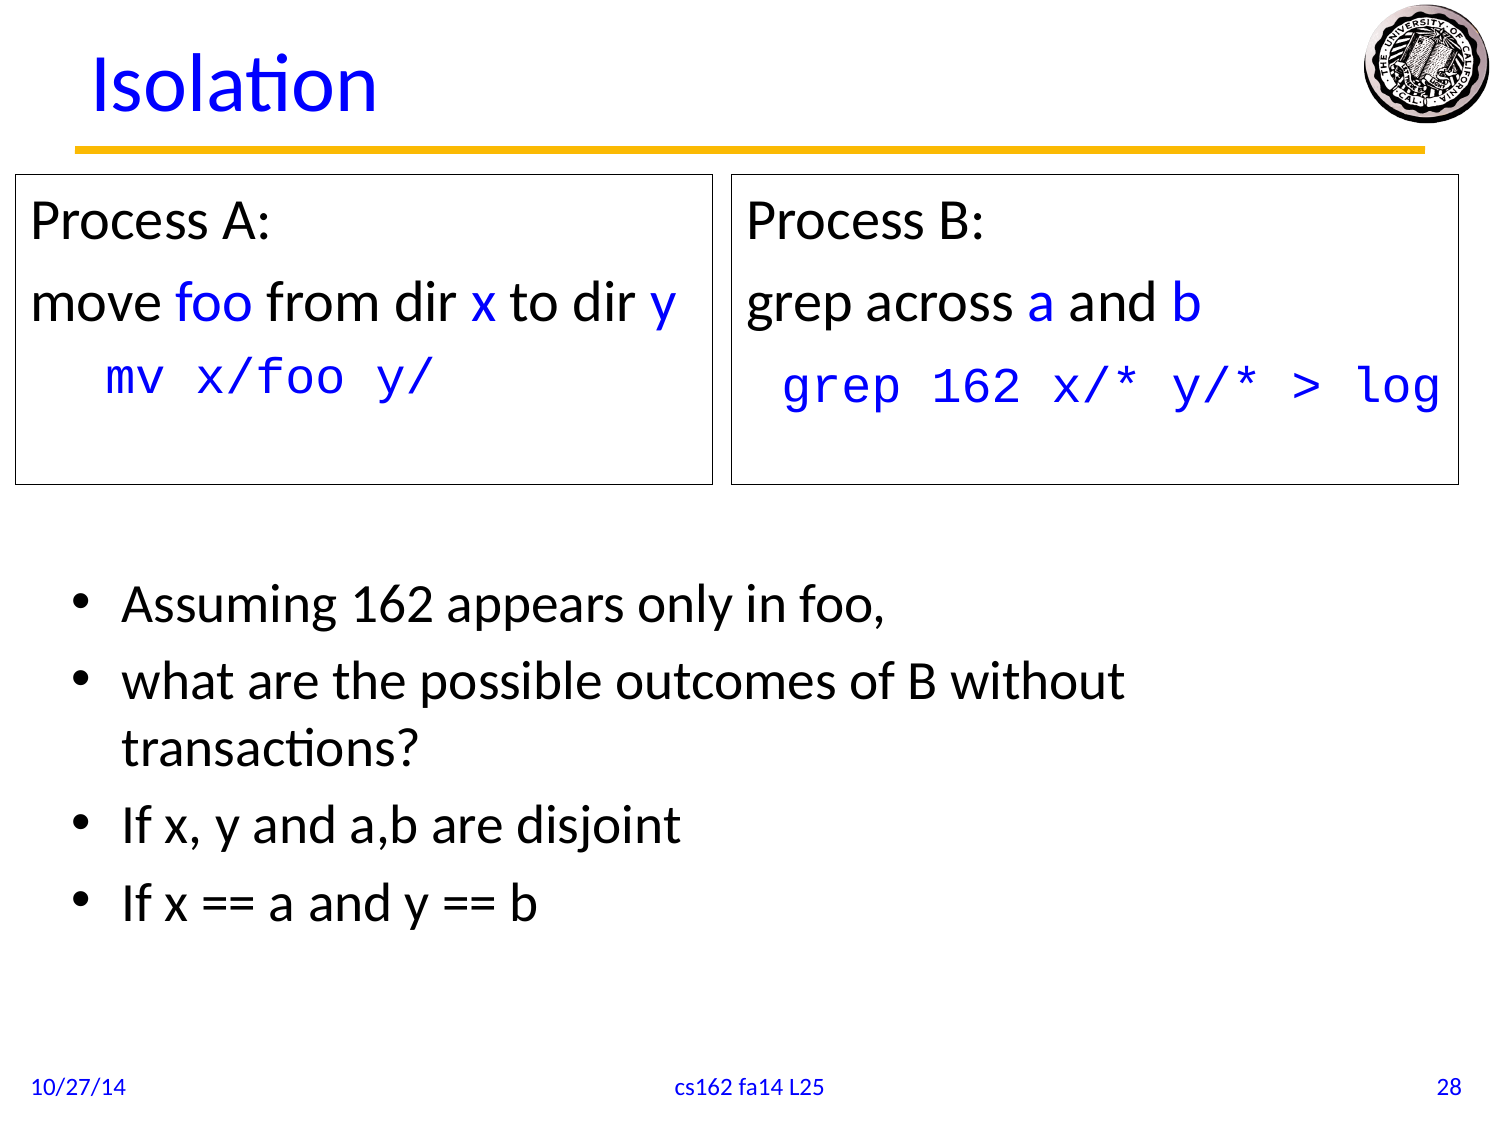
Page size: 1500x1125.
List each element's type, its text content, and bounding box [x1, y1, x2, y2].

slide_number 28 [1127, 1055, 1478, 1115]
picture [1350, 0, 1500, 127]
footer cs162 fa14 L25 [512, 1055, 988, 1115]
text_box Process A: move foo from dir x to dir y mv x/foo y/ [15, 174, 713, 485]
title Isolation [75, 6, 1425, 150]
text_box Process B: grep across a and b grep 162 x/* y/* > log [731, 174, 1459, 485]
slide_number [15, 1055, 366, 1115]
list Assuming 162 appears only in foo, what are the possible outcomes of B without transactions? If x, y and a,b are disjoint If x == a and y == b [56, 559, 1407, 943]
